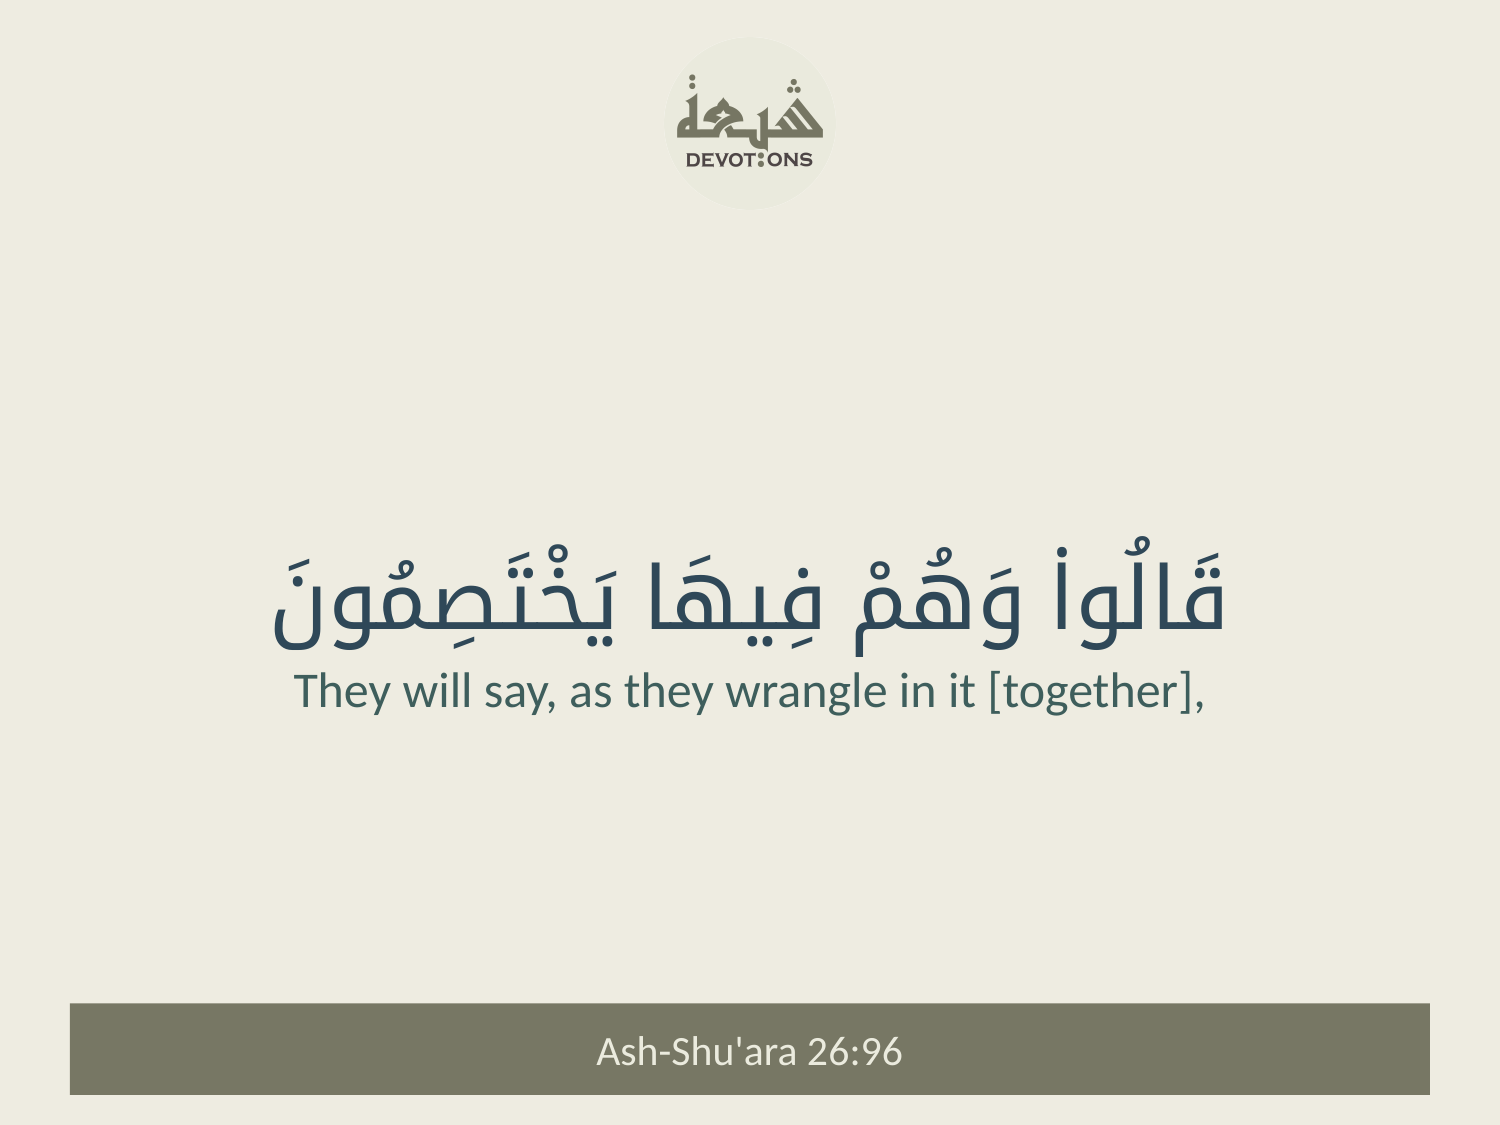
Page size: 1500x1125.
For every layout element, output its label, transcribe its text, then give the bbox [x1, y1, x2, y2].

list قَالُوا۟ وَهُمْ فِيهَا يَخْتَصِمُونَ They will say, as they wrangle in it [together], [69, 203, 1430, 1003]
list Ash-Shu'ara 26:96 [69, 1003, 1430, 1095]
picture [656, 29, 844, 203]
